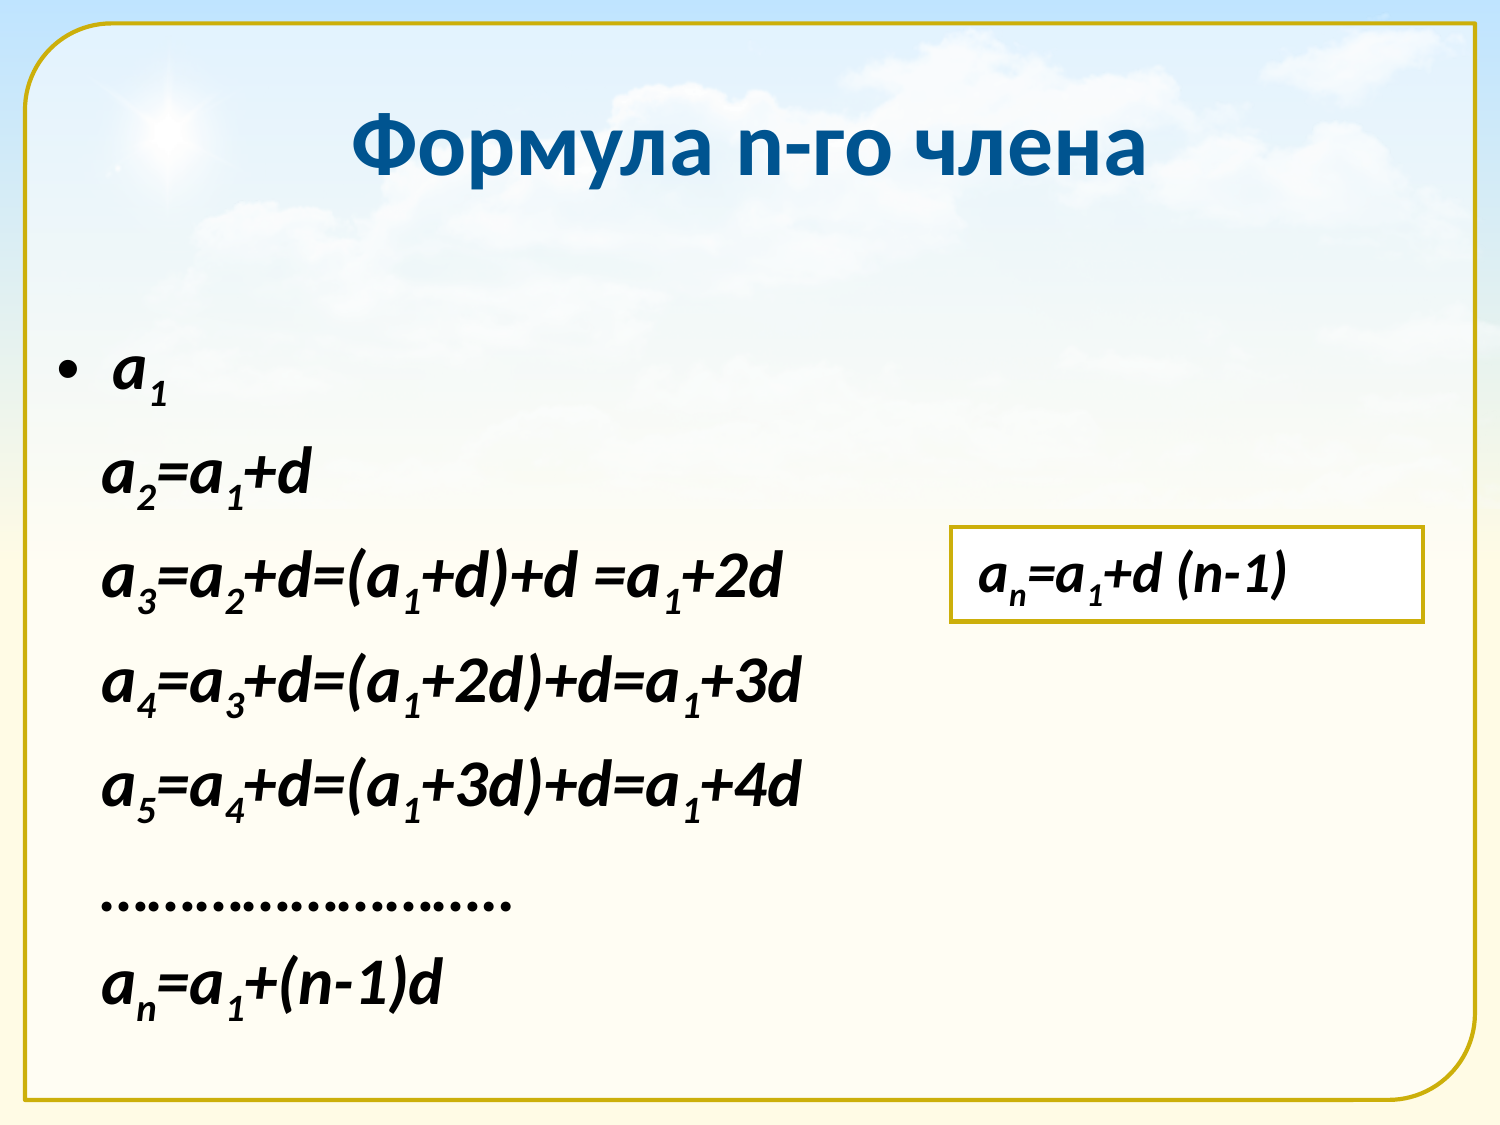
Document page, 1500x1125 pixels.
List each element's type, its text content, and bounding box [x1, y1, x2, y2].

list an=a1+d (n-1) [949, 525, 1425, 624]
list a1 a2=a1+d a3=a2+d=(a1+d)+d =a1+2d a4=a3+d=(a1+2d)+d=a1+3d a5=a4+d=(a1+3d)+d=a1+4d …………………….. an=a1+(n-1)d [41, 315, 928, 1043]
title Формула n-го члена [74, 44, 1426, 233]
picture [0, 0, 1500, 509]
